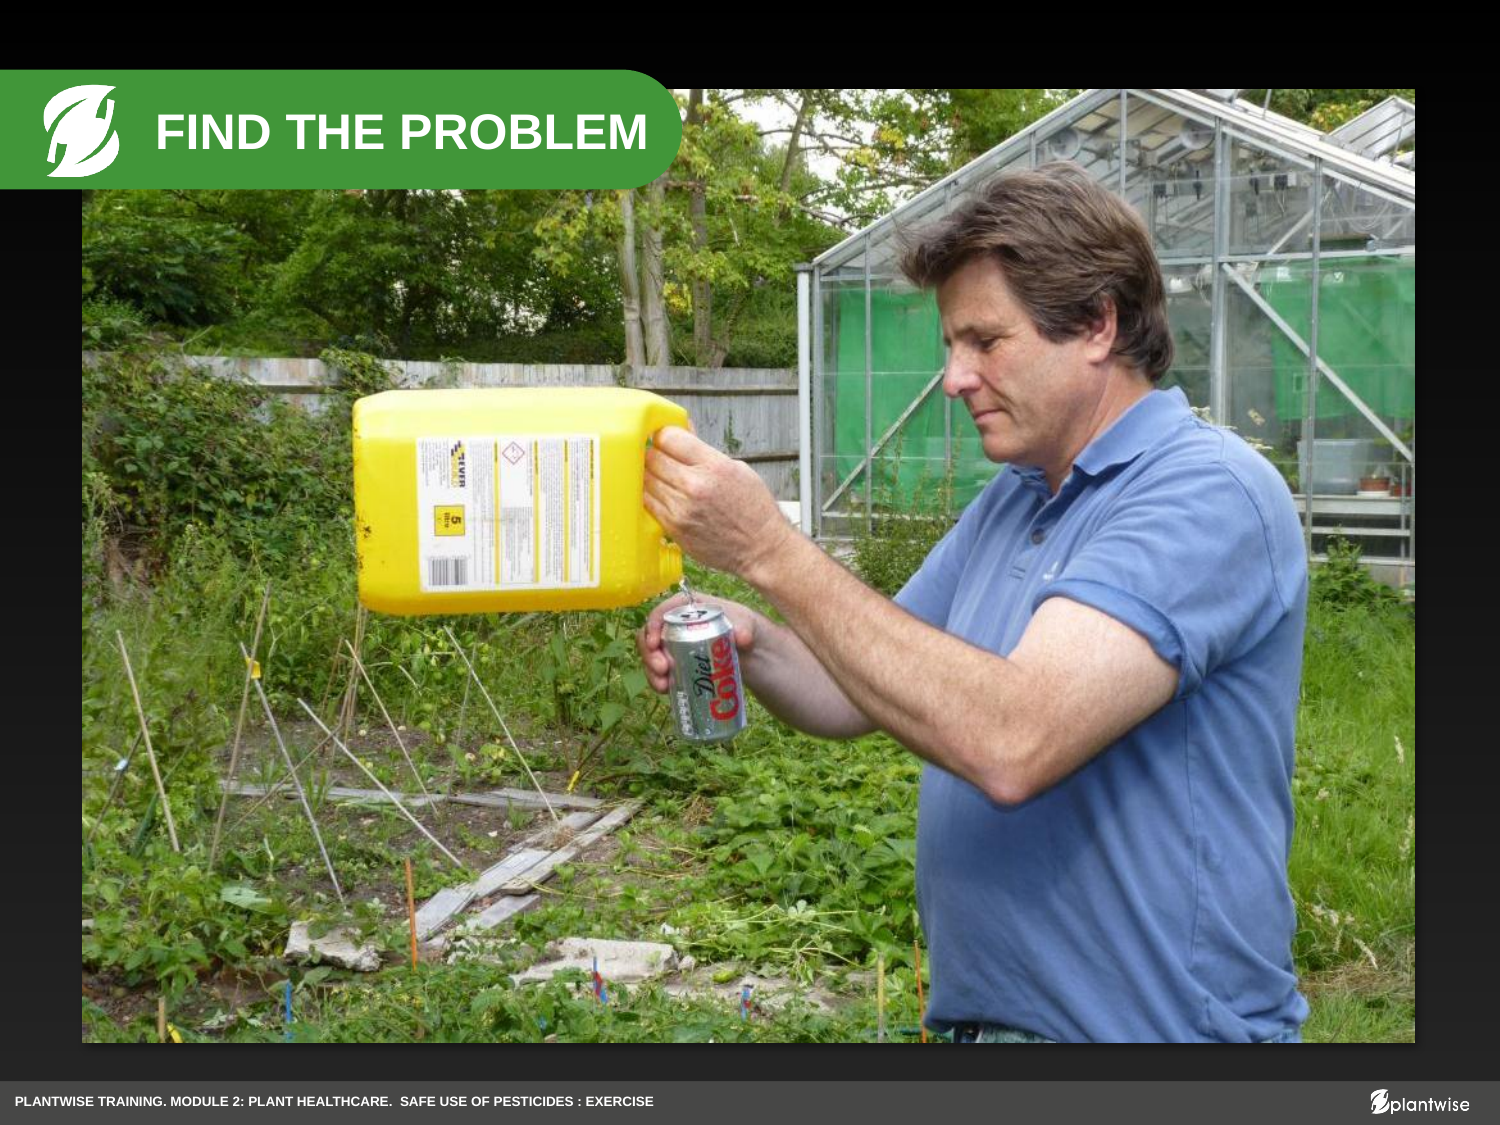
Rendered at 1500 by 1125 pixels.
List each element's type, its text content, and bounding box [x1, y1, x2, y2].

text_box FIND THE PROBLEM [0, 69, 667, 190]
picture [43, 84, 1415, 1043]
text_box PLANTWISE TRAINING. MODULE 2: PLANT HEALTHCARE. SAFE USE OF PESTICIDES : EXERCISE [0, 1085, 870, 1117]
